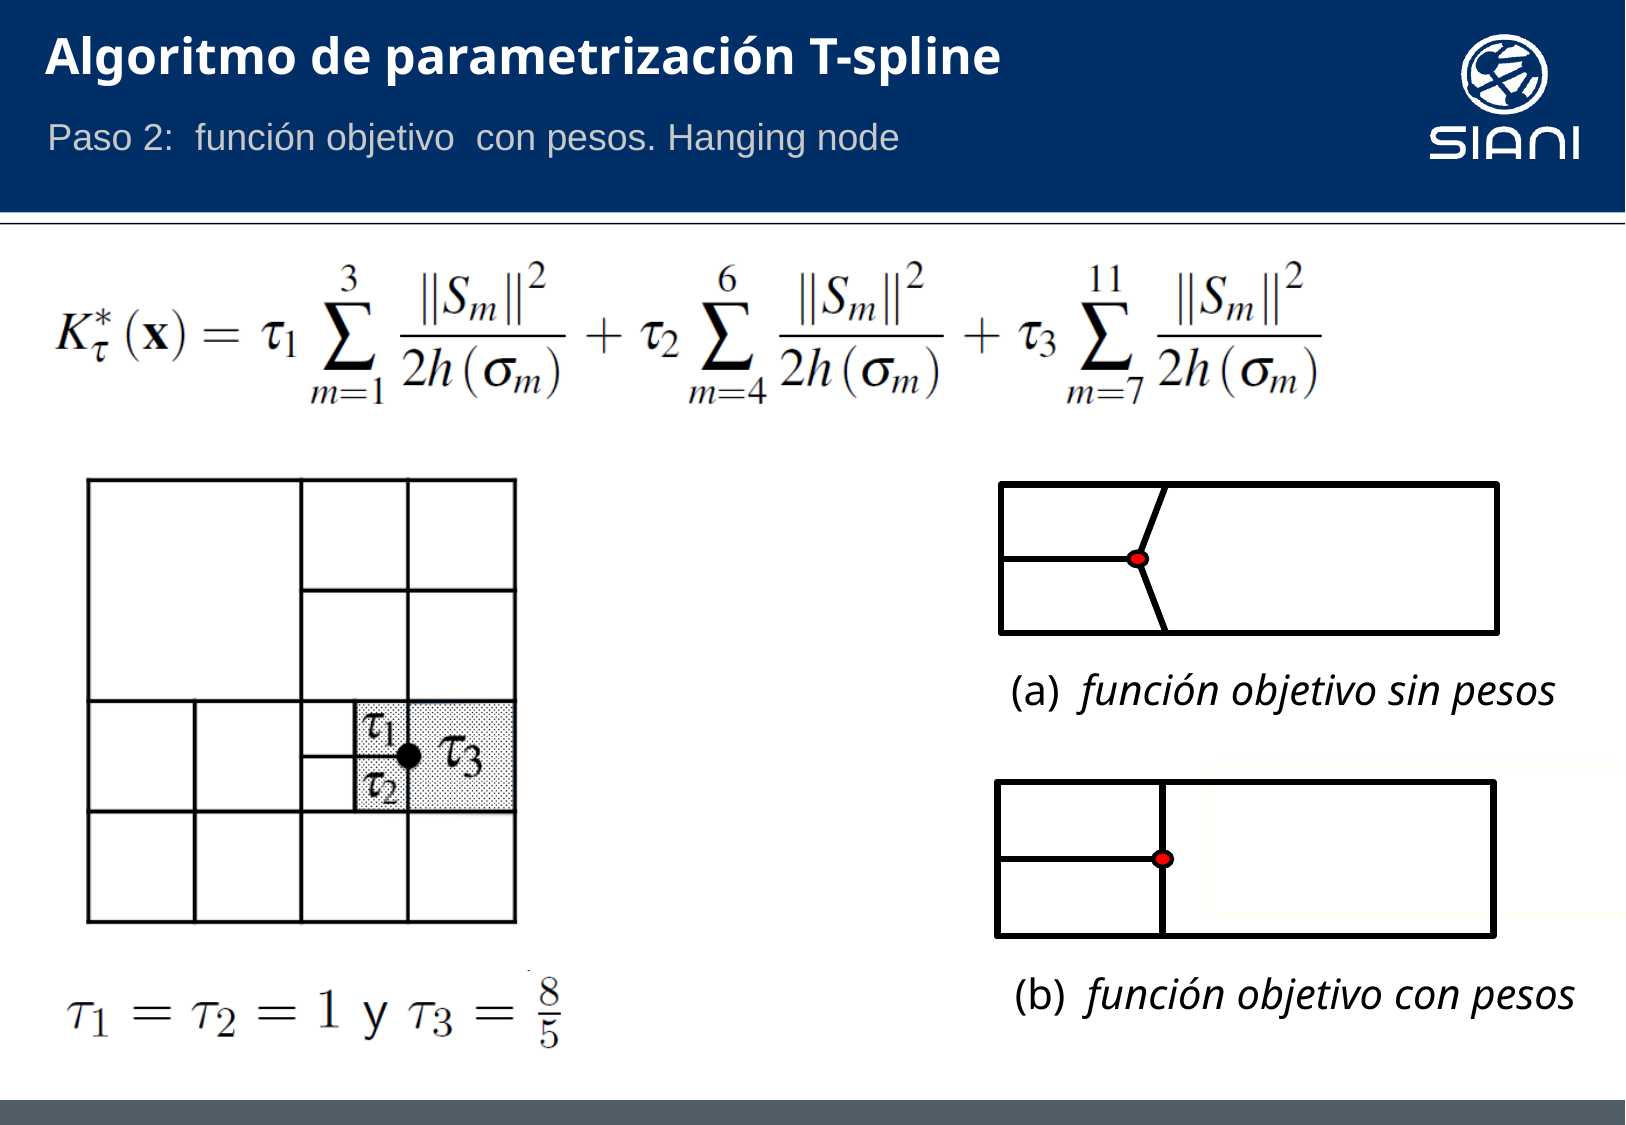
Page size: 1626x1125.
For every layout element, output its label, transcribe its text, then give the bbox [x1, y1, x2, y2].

picture [62, 970, 571, 1054]
picture [42, 240, 1337, 418]
text_box [1209, 767, 1625, 915]
text_box (b) función objetivo con pesos [999, 960, 1625, 1025]
picture [1401, 22, 1606, 171]
text_box (a) función objetivo sin pesos [996, 656, 1625, 721]
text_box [1000, 484, 1498, 634]
picture [73, 466, 541, 940]
text_box Paso 2: función objetivo con pesos. Hanging node [32, 118, 1354, 165]
text_box Algoritmo de parametrización T-spline [30, 16, 1234, 112]
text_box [997, 781, 1494, 937]
